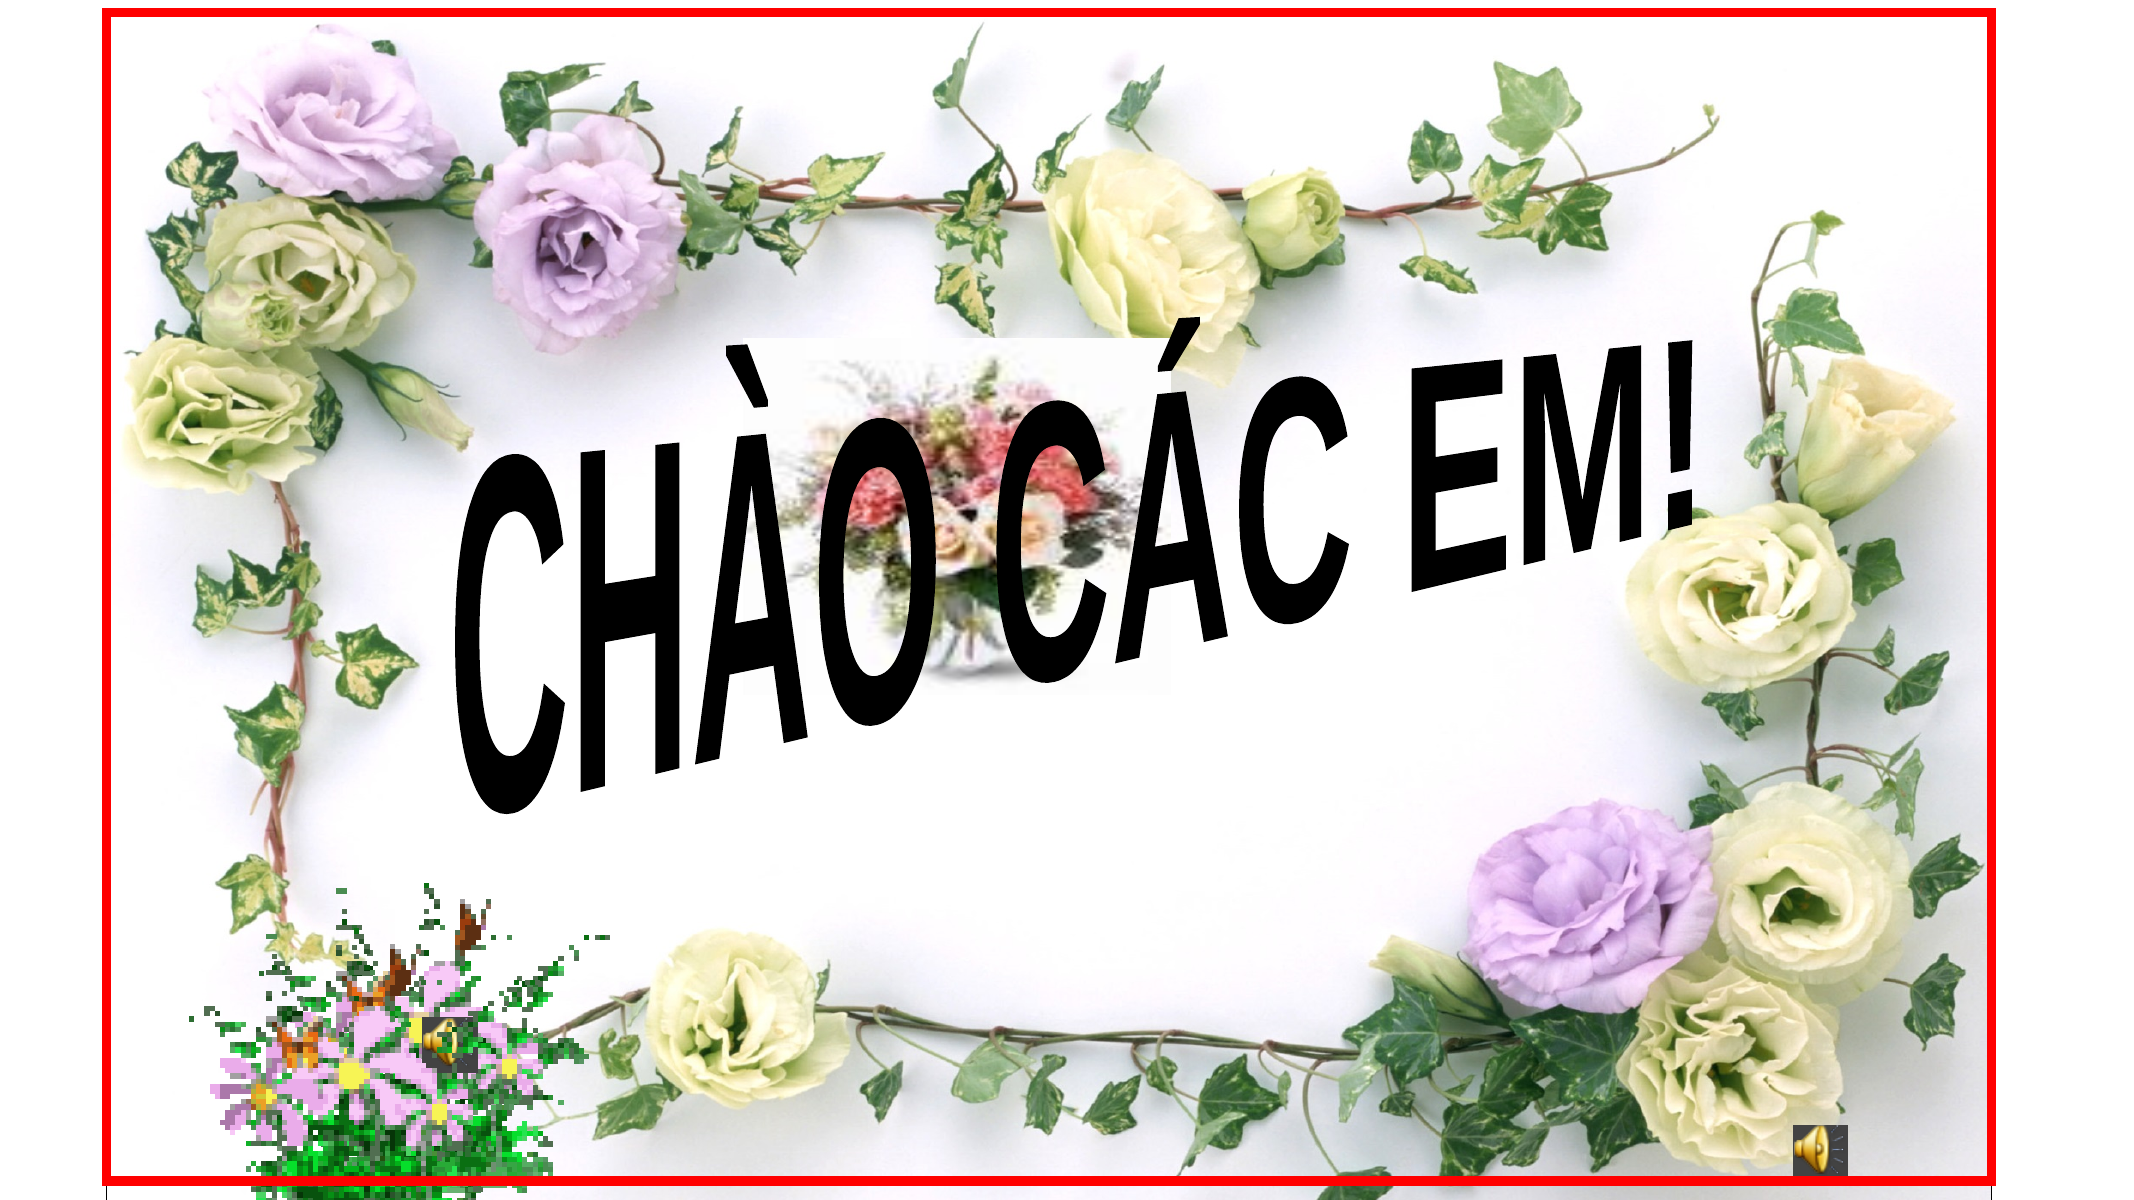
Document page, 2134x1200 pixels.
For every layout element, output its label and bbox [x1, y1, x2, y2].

picture [743, 338, 1171, 695]
picture [143, 827, 626, 1200]
title [106, 12, 1992, 1200]
picture [1792, 1123, 1850, 1182]
